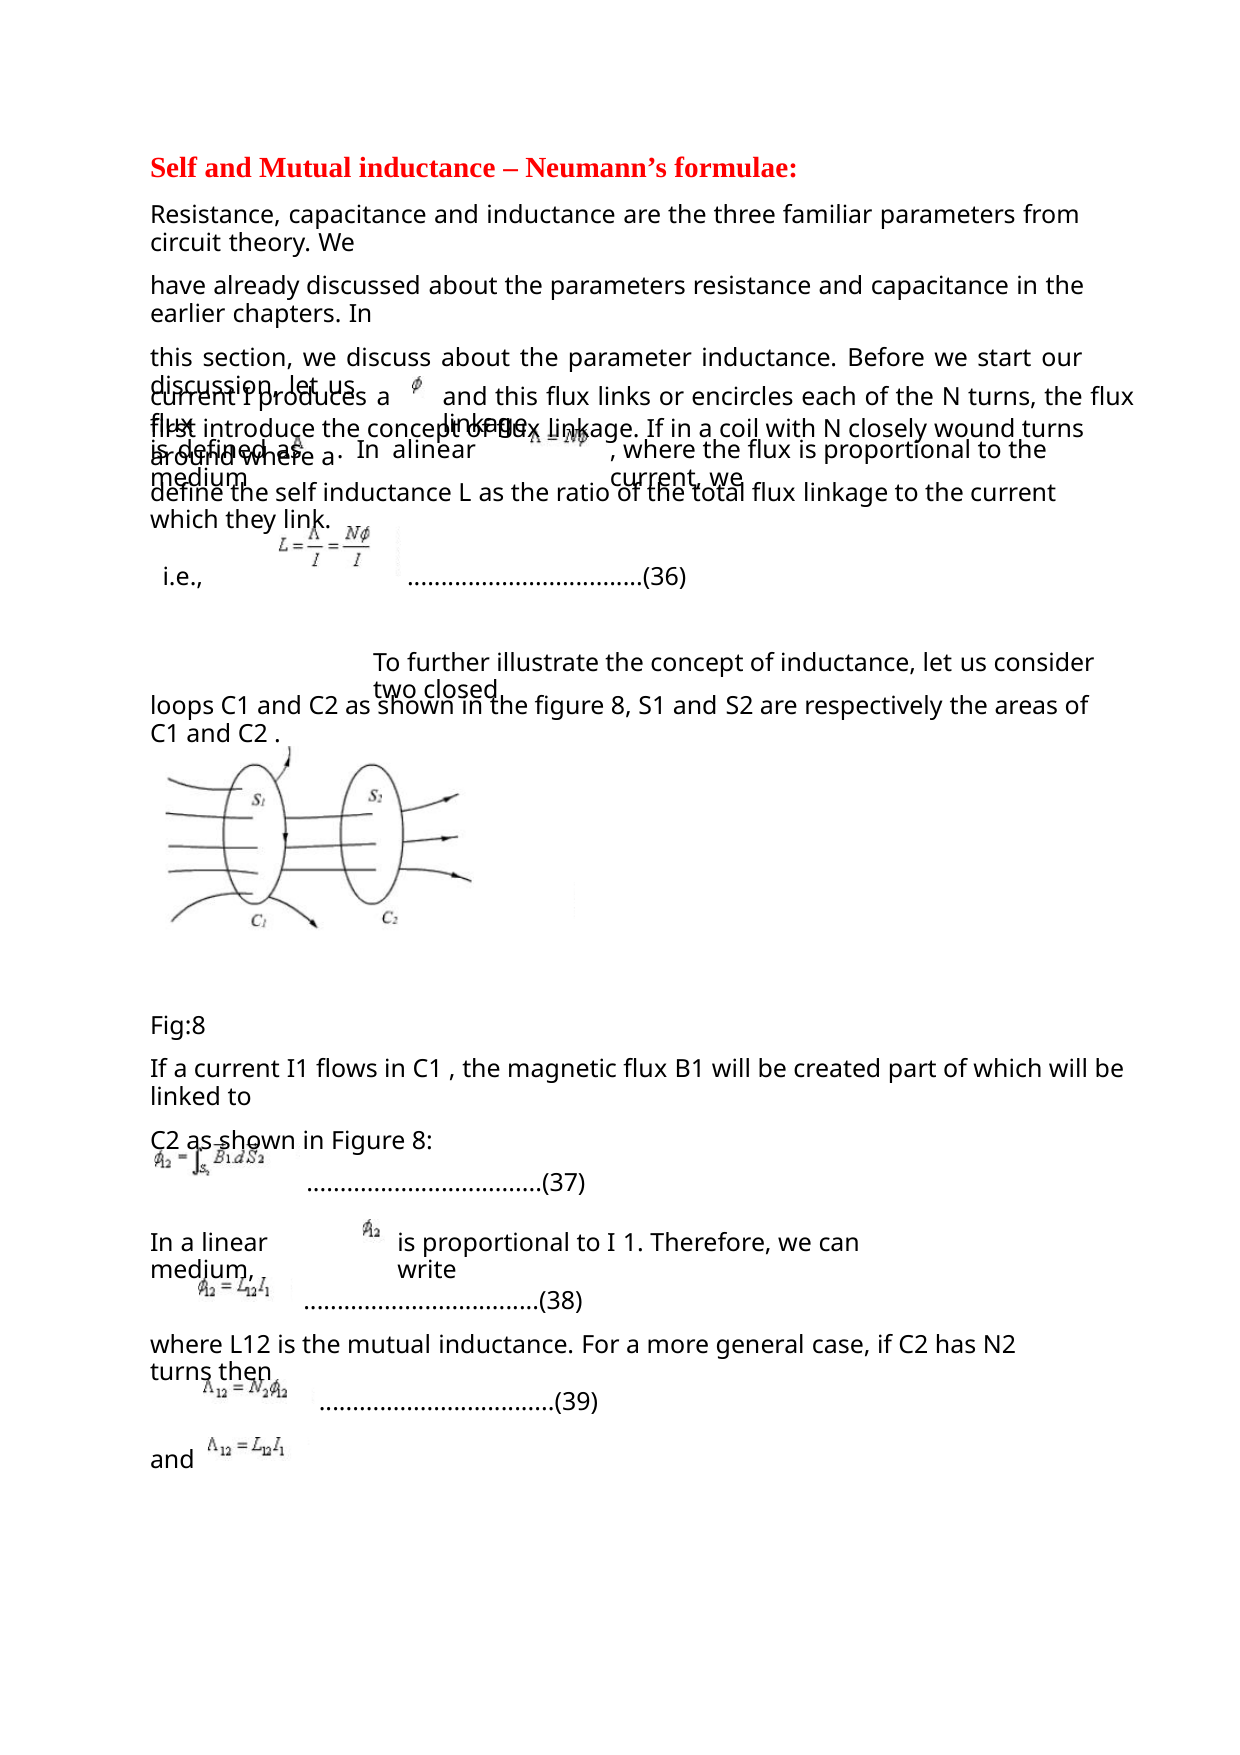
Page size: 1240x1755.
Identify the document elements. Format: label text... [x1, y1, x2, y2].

text_box Self and Mutual inductance – Neumann’s formulae: [150, 150, 822, 184]
text_box and this flux links or encircles each of the N turns, the flux linkage [442, 382, 1149, 438]
text_box current I produces a flux [150, 382, 425, 435]
text_box [165, 747, 575, 989]
text_box loops C1 and C2 as shown in the figure 8, S1 and S2 are respectively the areas of C1 and C2 . [150, 691, 1113, 747]
text_box is defined as . In alinear medium [150, 435, 552, 478]
text_box [278, 534, 401, 580]
text_box To further illustrate the concept of inductance, let us consider two closed [373, 648, 1127, 704]
text_box define the self inductance L as the ratio of the total flux linkage to the current which they link. [150, 478, 1116, 534]
text_box ...................................(39) and [150, 1387, 605, 1474]
text_box [362, 1219, 385, 1243]
text_box ...................................(37) [306, 1169, 592, 1197]
text_box , where the flux is proportional to the current, we [610, 435, 1126, 491]
text_box ...................................(36) [407, 562, 693, 590]
text_box In a linear medium, [150, 1228, 371, 1284]
text_box Resistance, capacitance and inductance are the three familiar parameters from circuit theory. We have already discussed about the parameters resistance and capacitance in the earlier chapters. In this section, we discuss about the parameter inductance. Before we start our discussion, let us first introduce the concept of flux linkage. If in a coil with N closely wound turns around where a [150, 200, 1151, 471]
text_box [154, 1155, 300, 1187]
text_box ...................................(38) [303, 1287, 589, 1315]
text_box i.e., [162, 562, 225, 590]
text_box If a current I1 flows in C1 , the magnetic flux B1 will be created part of which will be linked to C2 as shown in Figure 8: [150, 1054, 1128, 1155]
text_box Fig:8 [150, 1011, 228, 1040]
text_box [198, 1284, 293, 1302]
text_box is proportional to I 1. Therefore, we can write [397, 1228, 879, 1284]
text_box where L12 is the mutual inductance. For a more general case, if C2 has N2 turns then [150, 1330, 1029, 1386]
